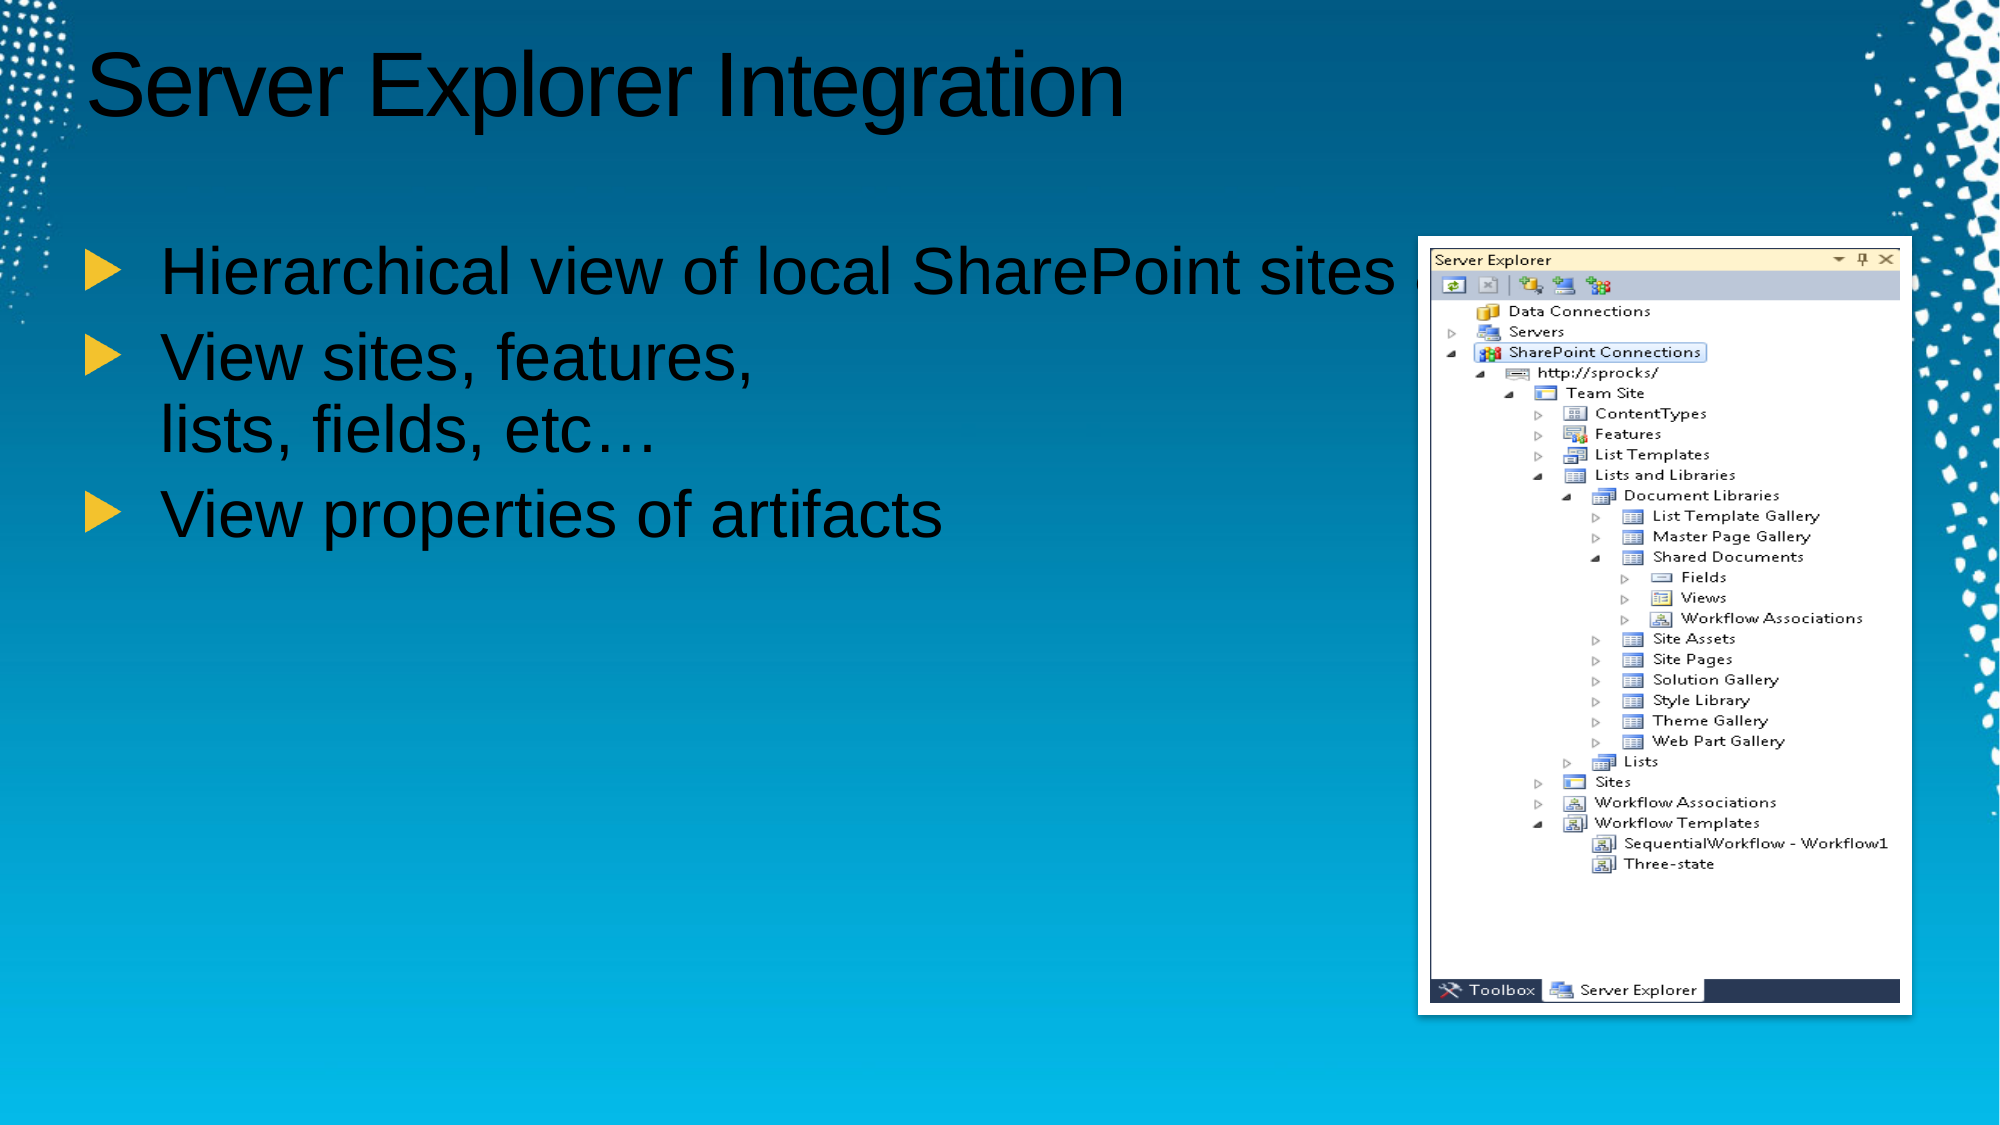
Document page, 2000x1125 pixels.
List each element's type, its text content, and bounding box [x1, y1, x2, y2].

picture [28, 42, 36, 53]
picture [1978, 517, 1987, 527]
picture [1926, 344, 1939, 358]
picture [1915, 109, 1924, 119]
picture [1922, 200, 1934, 207]
picture [9, 84, 15, 91]
picture [1982, 714, 1993, 729]
picture [54, 76, 60, 83]
picture [1988, 547, 2000, 561]
picture [1991, 747, 2000, 765]
picture [1960, 392, 1970, 403]
picture [1932, 235, 1943, 241]
picture [1963, 535, 1977, 550]
picture [1925, 87, 1941, 99]
picture [1889, 152, 1901, 166]
picture [33, 116, 40, 124]
picture [1938, 122, 1950, 133]
picture [1963, 335, 1972, 344]
picture [1942, 465, 1958, 483]
picture [33, 0, 42, 10]
picture [42, 31, 53, 39]
picture [45, 16, 55, 24]
picture [1988, 691, 2000, 709]
picture [1957, 187, 1971, 200]
picture [1919, 367, 1930, 378]
picture [1941, 324, 1952, 332]
picture [1992, 438, 2000, 448]
picture [1991, 637, 2000, 652]
picture [41, 59, 48, 67]
picture [1972, 570, 1986, 583]
picture [1963, 278, 1976, 291]
picture [86, 250, 119, 289]
picture [1993, 321, 2000, 339]
picture [1994, 382, 2000, 391]
picture [1952, 502, 1967, 516]
picture [58, 32, 66, 41]
picture [3, 10, 11, 18]
picture [1983, 404, 1992, 414]
picture [55, 62, 62, 69]
picture [56, 47, 64, 55]
picture [30, 14, 40, 23]
picture [1969, 625, 1985, 642]
picture [31, 131, 37, 138]
picture [1946, 525, 1956, 533]
picture [1921, 0, 1934, 8]
picture [1914, 164, 1923, 177]
picture [1930, 291, 1941, 297]
picture [1990, 492, 2000, 505]
picture [1958, 445, 1968, 460]
picture [1935, 0, 2000, 306]
picture [38, 74, 47, 80]
picture [26, 57, 34, 68]
list Hierarchical view of local SharePoint sites and artifacts View sites, features, lists, fields, etc… View properties of artifacts [85, 237, 1416, 566]
picture [1935, 379, 1948, 391]
picture [0, 40, 9, 45]
picture [1972, 312, 1985, 322]
picture [1955, 557, 1965, 573]
picture [1914, 308, 1929, 326]
picture [0, 24, 9, 33]
picture [1914, 274, 1920, 291]
picture [1979, 657, 1995, 676]
picture [1945, 213, 1955, 220]
picture [1929, 27, 1945, 45]
picture [18, 0, 29, 6]
picture [43, 42, 49, 53]
picture [1970, 426, 1980, 436]
picture [1974, 683, 1985, 694]
picture [1942, 269, 1953, 276]
picture [24, 72, 32, 79]
picture [1950, 359, 1960, 366]
title Server Explorer Integration [85, 37, 1914, 138]
picture [17, 129, 23, 136]
picture [1430, 248, 1901, 1003]
picture [1963, 589, 1976, 607]
picture [29, 27, 38, 38]
picture [1968, 481, 1978, 492]
picture [1995, 582, 2000, 595]
picture [16, 143, 21, 151]
picture [47, 0, 57, 10]
picture [1980, 460, 1987, 469]
picture [6, 97, 12, 105]
picture [33, 88, 42, 97]
picture [13, 41, 25, 49]
picture [1928, 399, 1939, 415]
picture [1920, 257, 1932, 264]
picture [11, 55, 21, 64]
picture [1935, 431, 1946, 449]
picture [1984, 349, 1992, 357]
picture [1925, 141, 1935, 155]
picture [1953, 301, 1962, 312]
picture [1946, 155, 1961, 167]
picture [0, 155, 5, 163]
picture [86, 335, 119, 374]
picture [10, 69, 17, 78]
picture [1892, 212, 1902, 216]
picture [18, 13, 26, 19]
picture [34, 101, 43, 111]
picture [1948, 413, 1958, 424]
picture [1973, 368, 1982, 380]
picture [16, 22, 23, 34]
picture [1911, 223, 1918, 230]
picture [1898, 188, 1912, 198]
picture [1981, 604, 2000, 620]
picture [86, 492, 119, 531]
picture [1955, 246, 1965, 256]
picture [1935, 177, 1945, 189]
